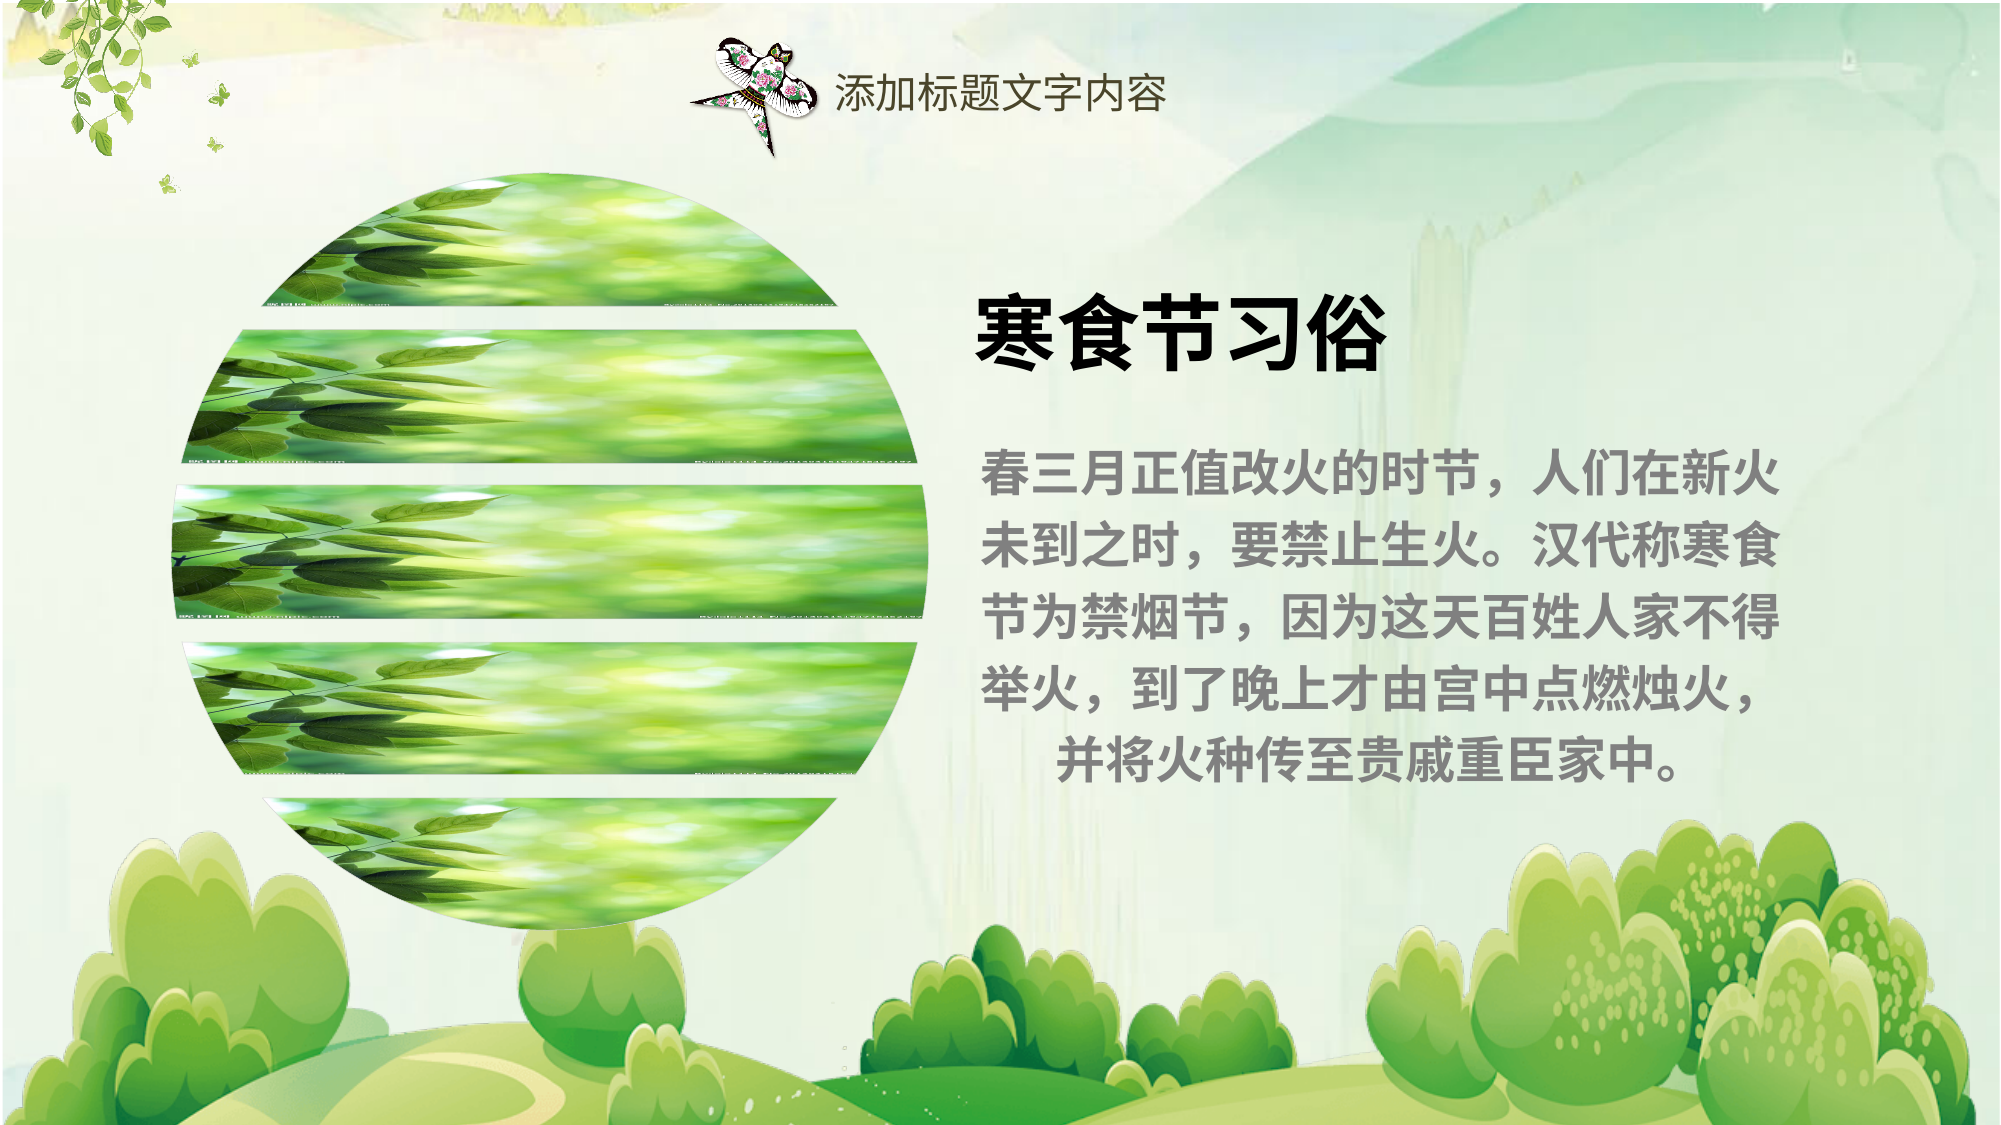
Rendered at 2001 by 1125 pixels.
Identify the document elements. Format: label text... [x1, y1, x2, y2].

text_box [171, 172, 929, 931]
picture [0, 0, 2000, 1125]
text_box 寒食节习俗 [929, 236, 1464, 406]
text_box 春三月正值改火的时节，人们在新火未到之时，要禁止生火。汉代称寒食节为禁烟节，因为这天百姓人家不得举火，到了晚上才由宫中点燃烛火，并将火种传至贵戚重臣家中。 [957, 463, 1804, 755]
